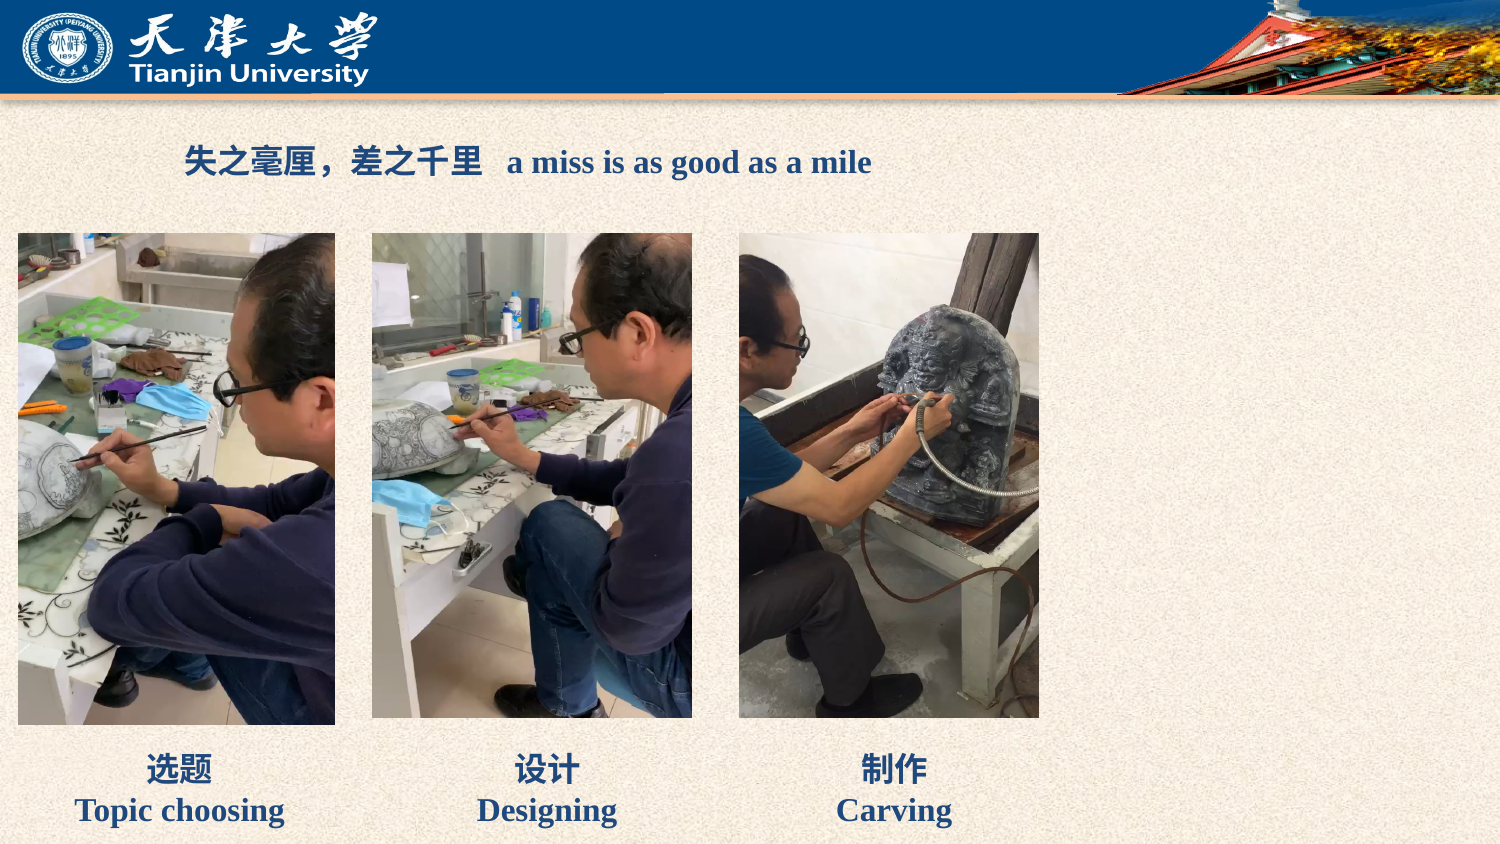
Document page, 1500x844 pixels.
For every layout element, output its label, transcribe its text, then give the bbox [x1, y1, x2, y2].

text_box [17, 232, 336, 727]
text_box 设计 Designing [356, 740, 726, 836]
picture [0, 0, 1500, 95]
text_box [737, 232, 1040, 719]
picture [0, 99, 1500, 844]
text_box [371, 232, 693, 719]
text_box 制作 Carving [726, 740, 1063, 836]
text_box 失之毫厘，差之千里 a miss is as good as a mile [17, 132, 1040, 188]
text_box 选题 Topic choosing [5, 740, 355, 836]
